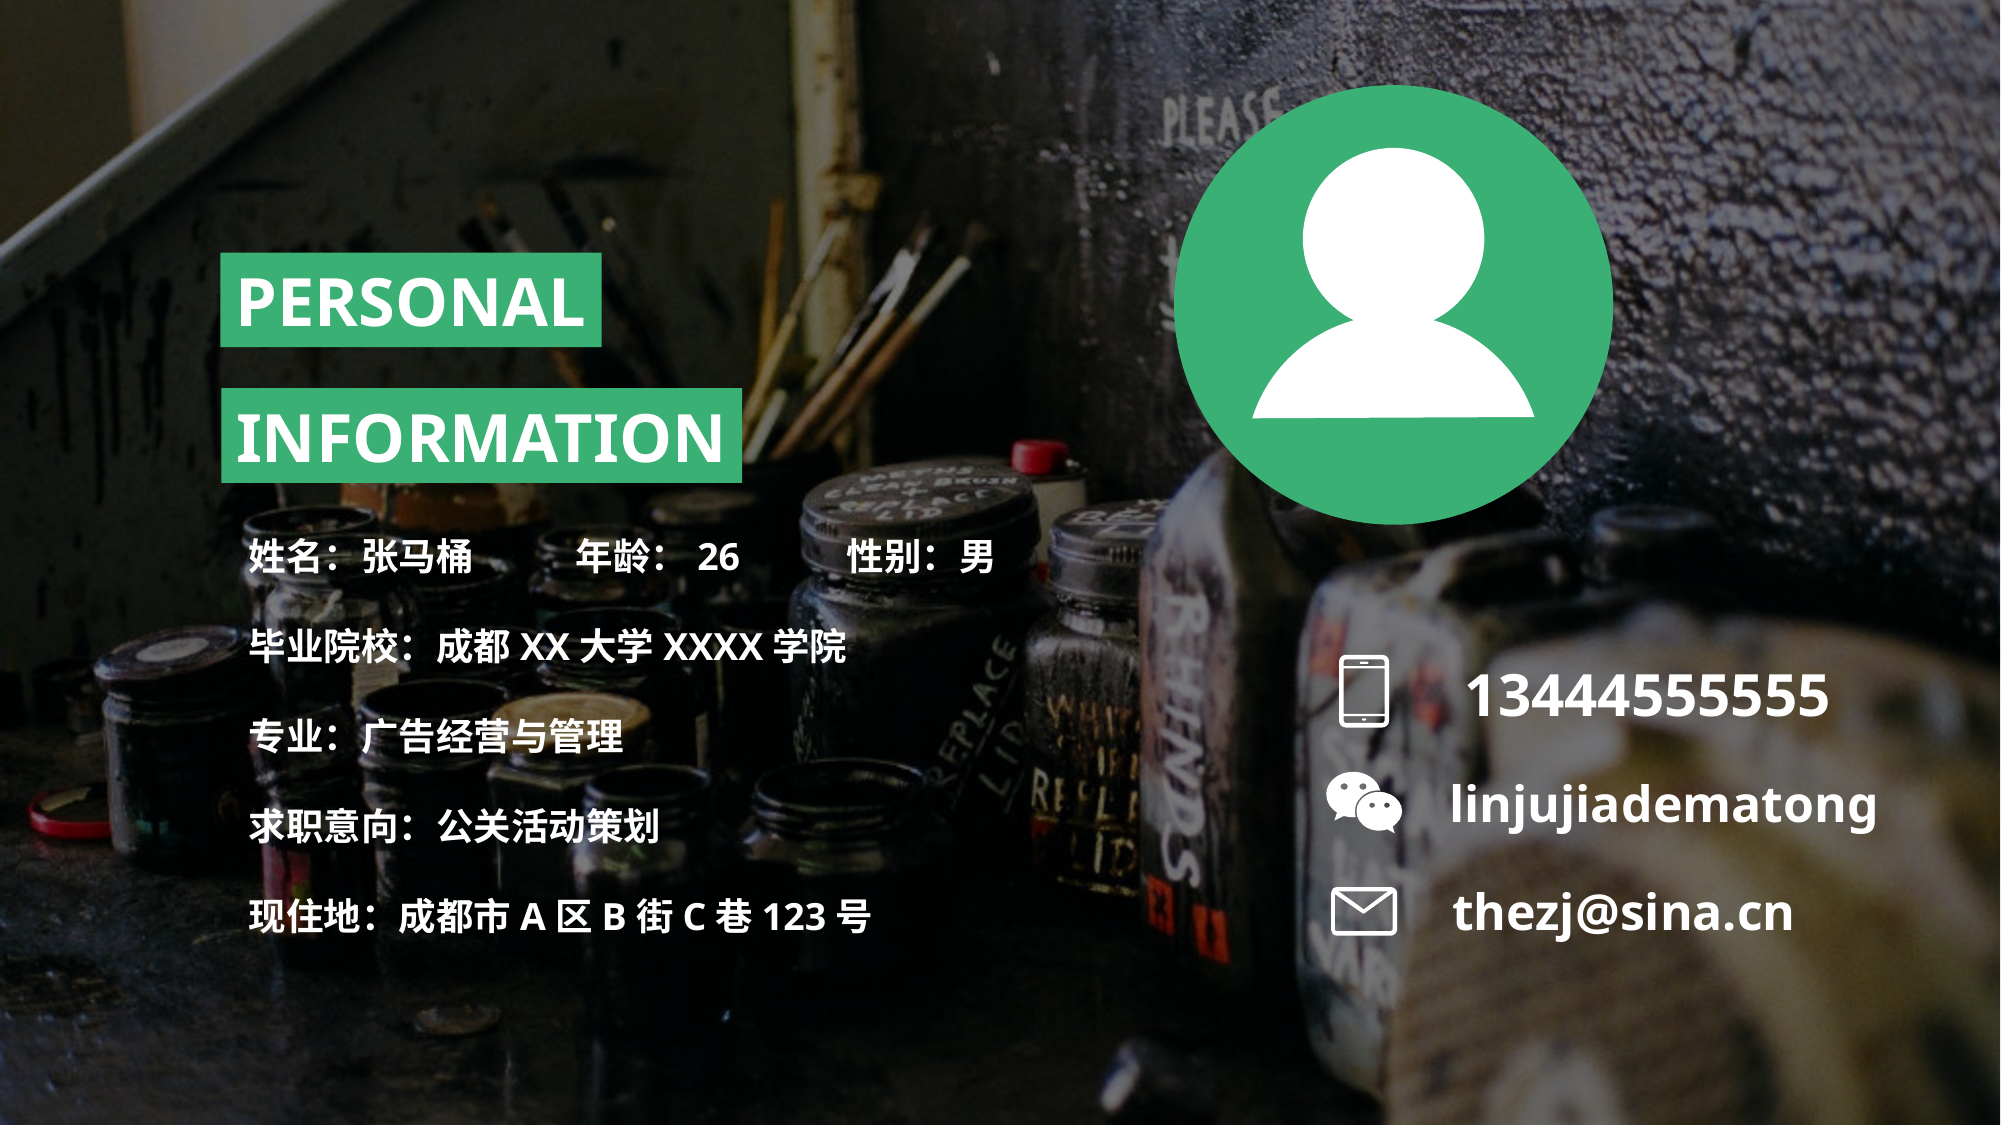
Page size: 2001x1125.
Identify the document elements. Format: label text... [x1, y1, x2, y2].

text_box linjujiadematong [1434, 765, 1895, 840]
text_box PERSONAL [220, 252, 602, 348]
text_box 13444555555 [1450, 650, 1846, 736]
text_box [0, 0, 2000, 1125]
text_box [1331, 887, 1398, 936]
text_box thezj@sina.cn [1437, 873, 1811, 949]
text_box 姓名：张马桶 年龄：26 性别：男 毕业院校：成都XX大学XXXX学院 专业：广告经营与管理 求职意向：公关活动策划 现住地：成都市A区B街C巷123号 [234, 525, 1029, 946]
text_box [1173, 85, 1614, 612]
text_box [1339, 654, 1390, 728]
text_box INFORMATION [221, 388, 743, 483]
text_box [1326, 771, 1403, 834]
